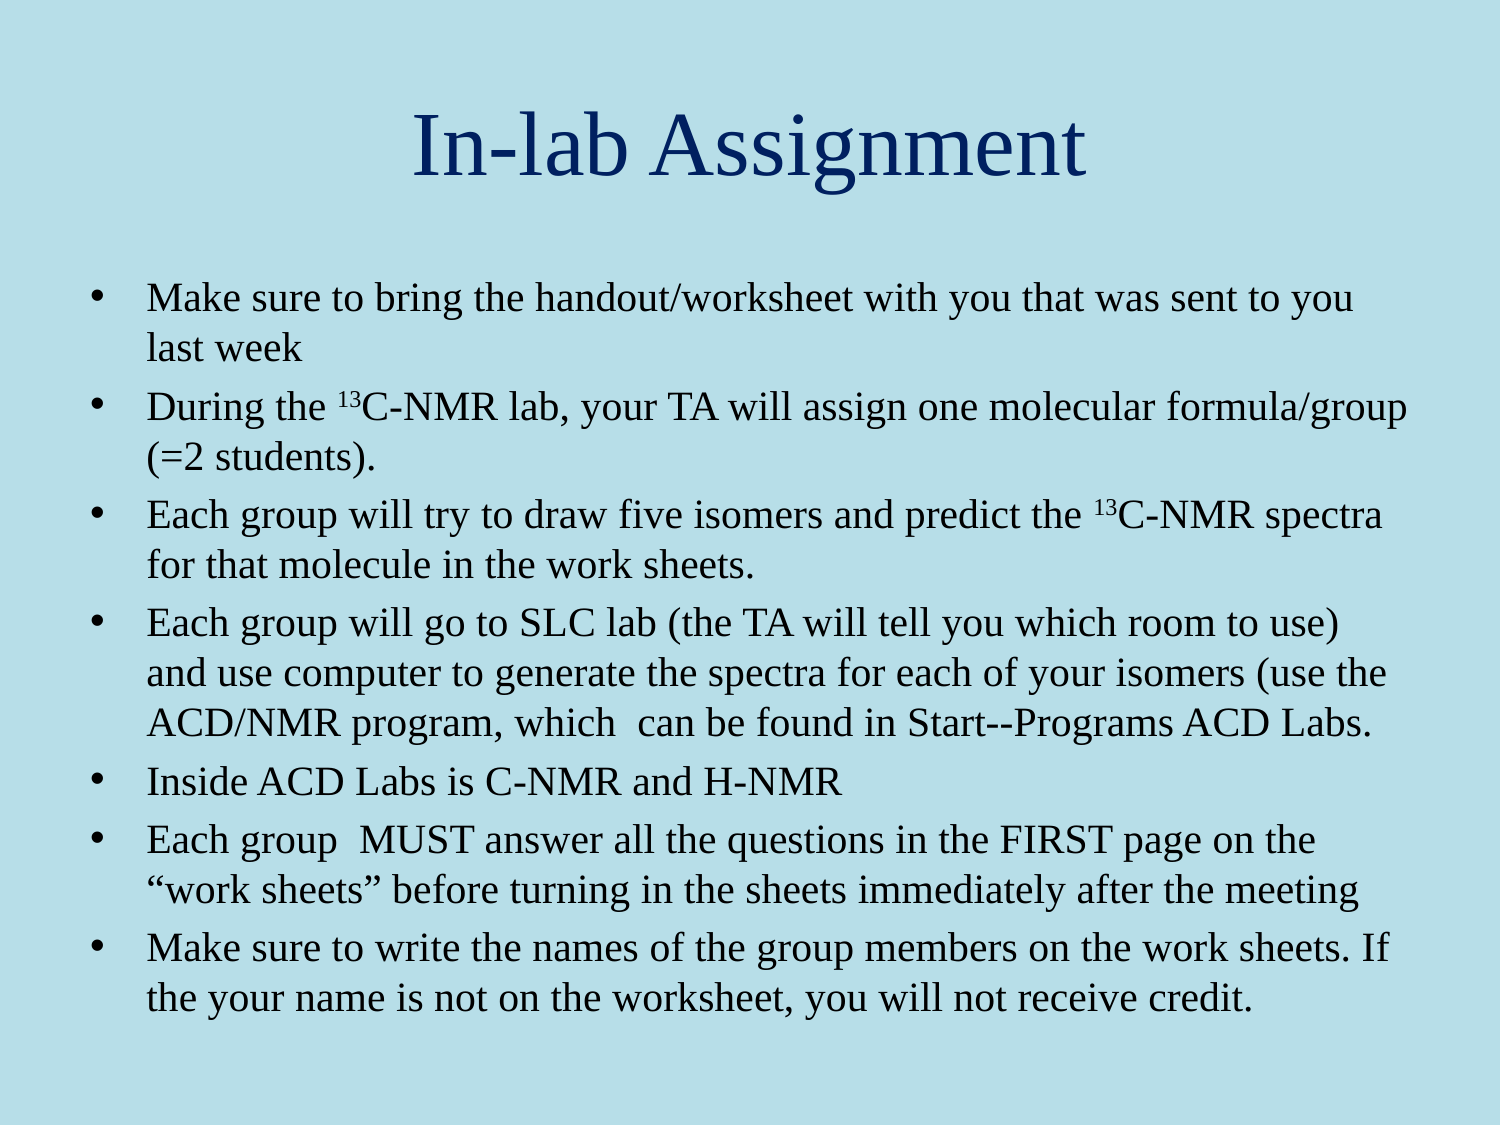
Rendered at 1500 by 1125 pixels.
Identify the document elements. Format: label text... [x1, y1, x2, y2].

list Make sure to bring the handout/worksheet with you that was sent to you last week During the 13C-NMR lab, your TA will assign one molecular formula/group (=2 students). Each group will try to draw five isomers and predict the 13C-NMR spectra for that molecule in the work sheets. Each group will go to SLC lab (the TA will tell you which room to use) and use computer to generate the spectra for each of your isomers (use the ACD/NMR program, which can be found in Start--Programs ACD Labs. Inside ACD Labs is C-NMR and H-NMR Each group MUST answer all the questions in the FIRST page on the “work sheets” before turning in the sheets immediately after the meeting Make sure to write the names of the group members on the work sheets. If the your name is not on the worksheet, you will not receive credit. [75, 262, 1425, 1005]
title In-lab Assignment [75, 45, 1425, 233]
